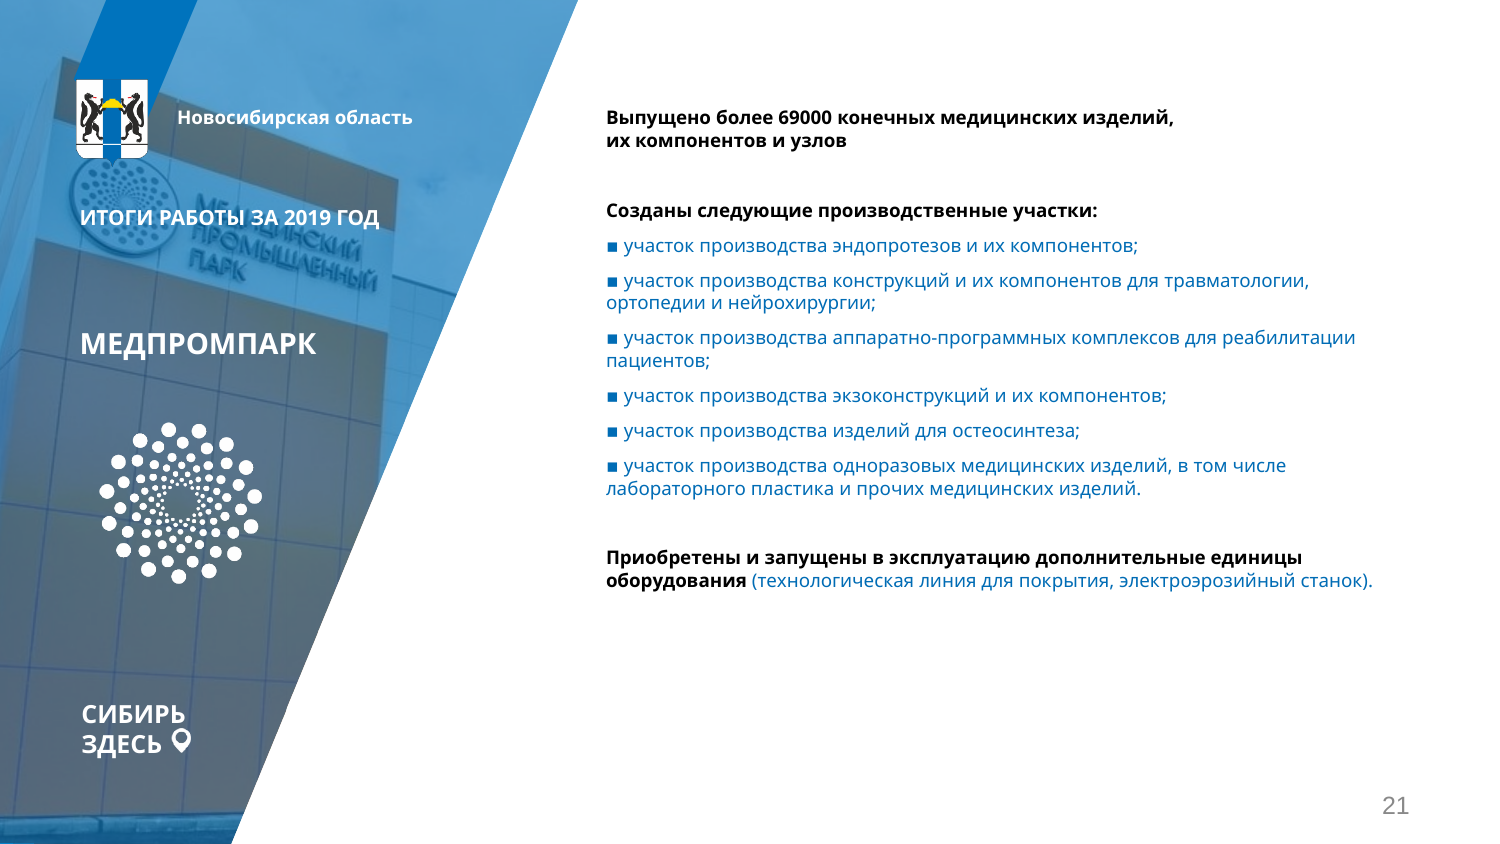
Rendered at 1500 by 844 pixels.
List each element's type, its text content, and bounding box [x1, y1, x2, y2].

text_box Выпущено более 69000 конечных медицинских изделий, их компонентов и узлов Созданы следующие производственные участки: ▪ участок производства эндопротезов и их компонентов; ▪ участок производства конструкций и их компонентов для травматологии, ортопедии и нейрохирургии; ▪ участок производства аппаратно-программных комплексов для реабилитации пациентов; ▪ участок производства экзоконструкций и их компонентов; ▪ участок производства изделий для остеосинтеза; ▪ участок производства одноразовых медицинских изделий, в том числе лабораторного пластика и прочих медицинских изделий. Приобретены и запущены в эксплуатацию дополнительные единицы оборудования (технологическая линия для покрытия, электроэрозийный станок). [591, 98, 1395, 599]
slide_number 21 [1074, 782, 1425, 828]
picture [0, 0, 579, 844]
